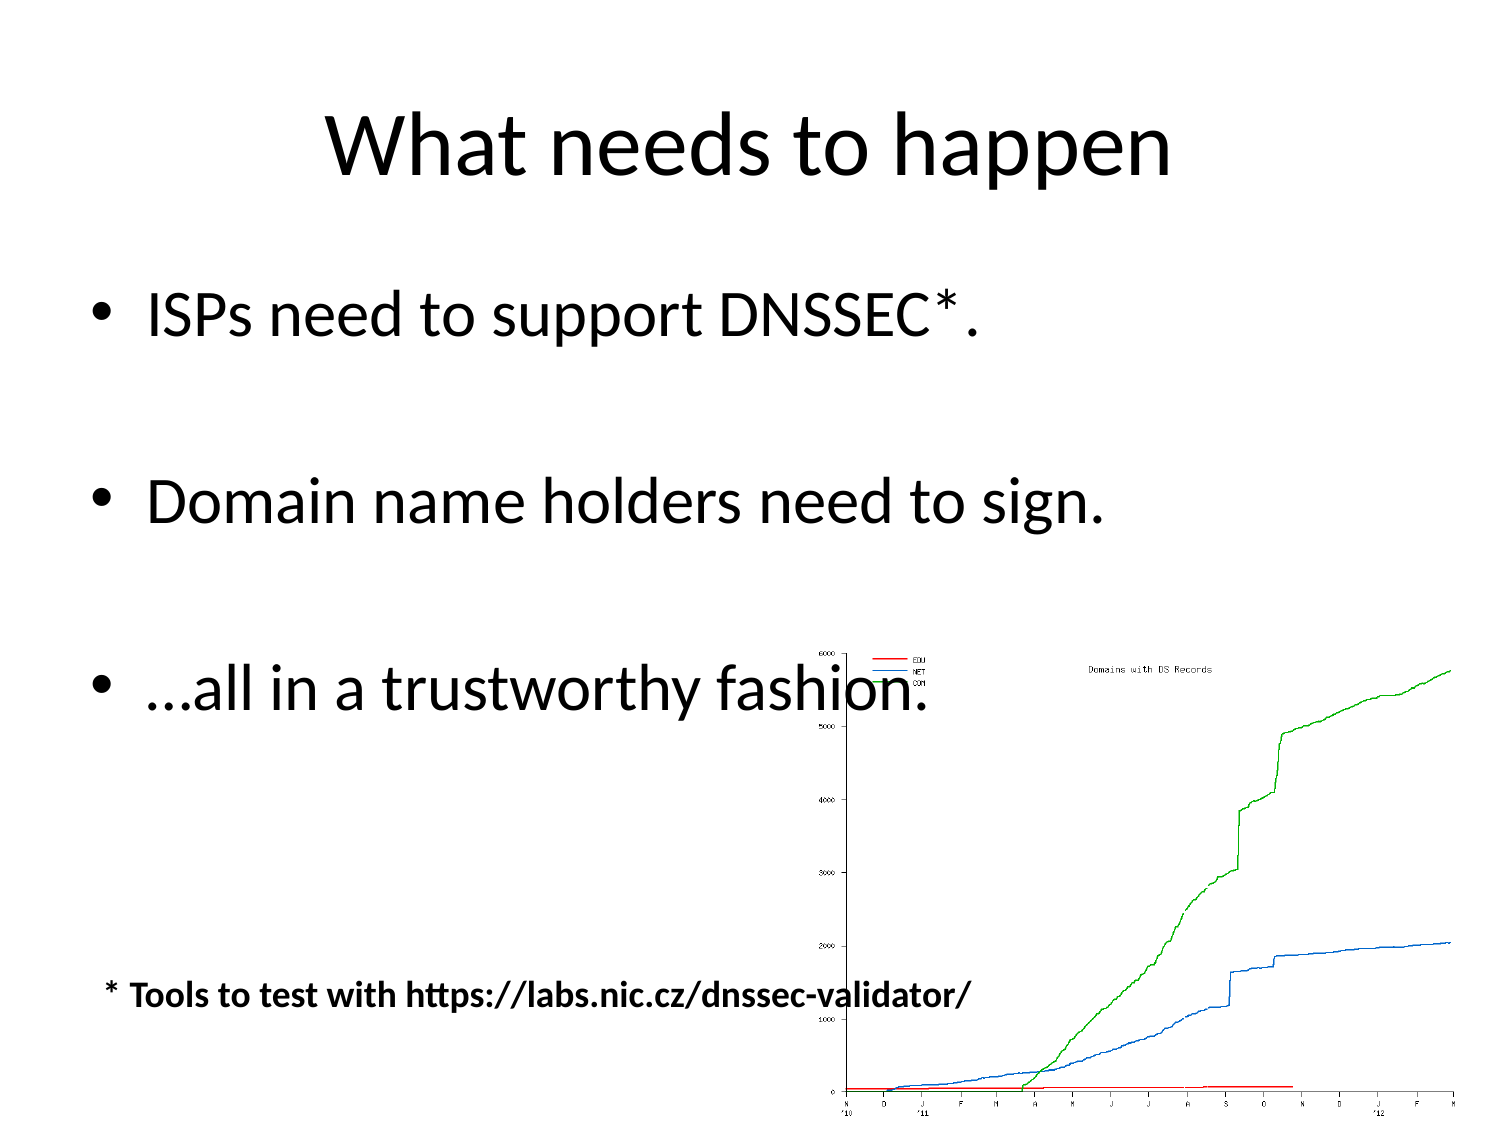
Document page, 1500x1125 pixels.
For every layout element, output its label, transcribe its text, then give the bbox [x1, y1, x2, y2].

list ISPs need to support DNSSEC*. Domain name holders need to sign. …all in a trustworthy fashion. [75, 262, 1425, 1005]
picture [812, 633, 1472, 1125]
text_box * Tools to test with https://labs.nic.cz/dnssec-validator/ [87, 962, 807, 1023]
title What needs to happen [75, 45, 1425, 233]
